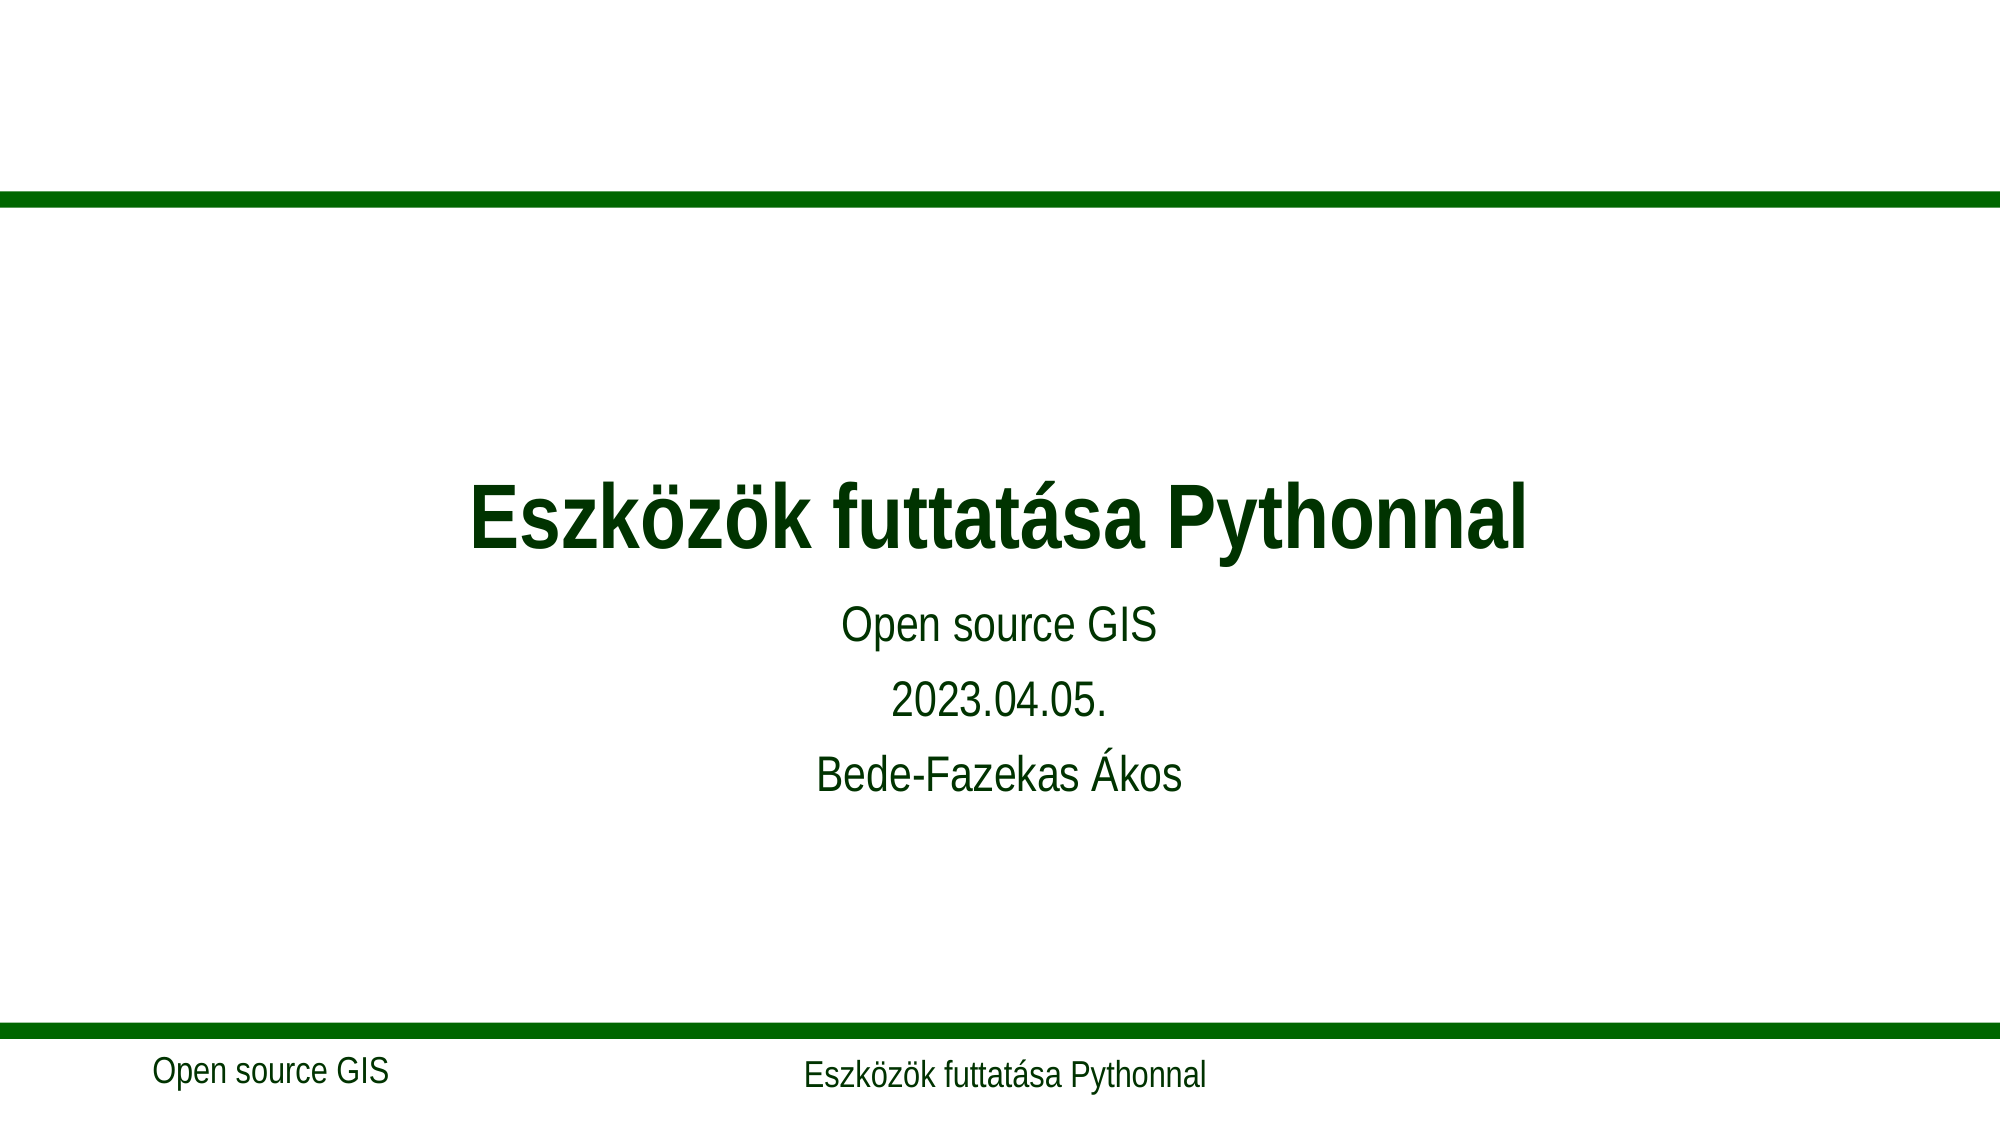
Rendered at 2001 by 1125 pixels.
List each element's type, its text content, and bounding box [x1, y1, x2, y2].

subtitle Open source GIS 2023.04.05. Bede-Fazekas Ákos [249, 590, 1750, 863]
title Eszközök futtatása Pythonnal [249, 184, 1750, 576]
